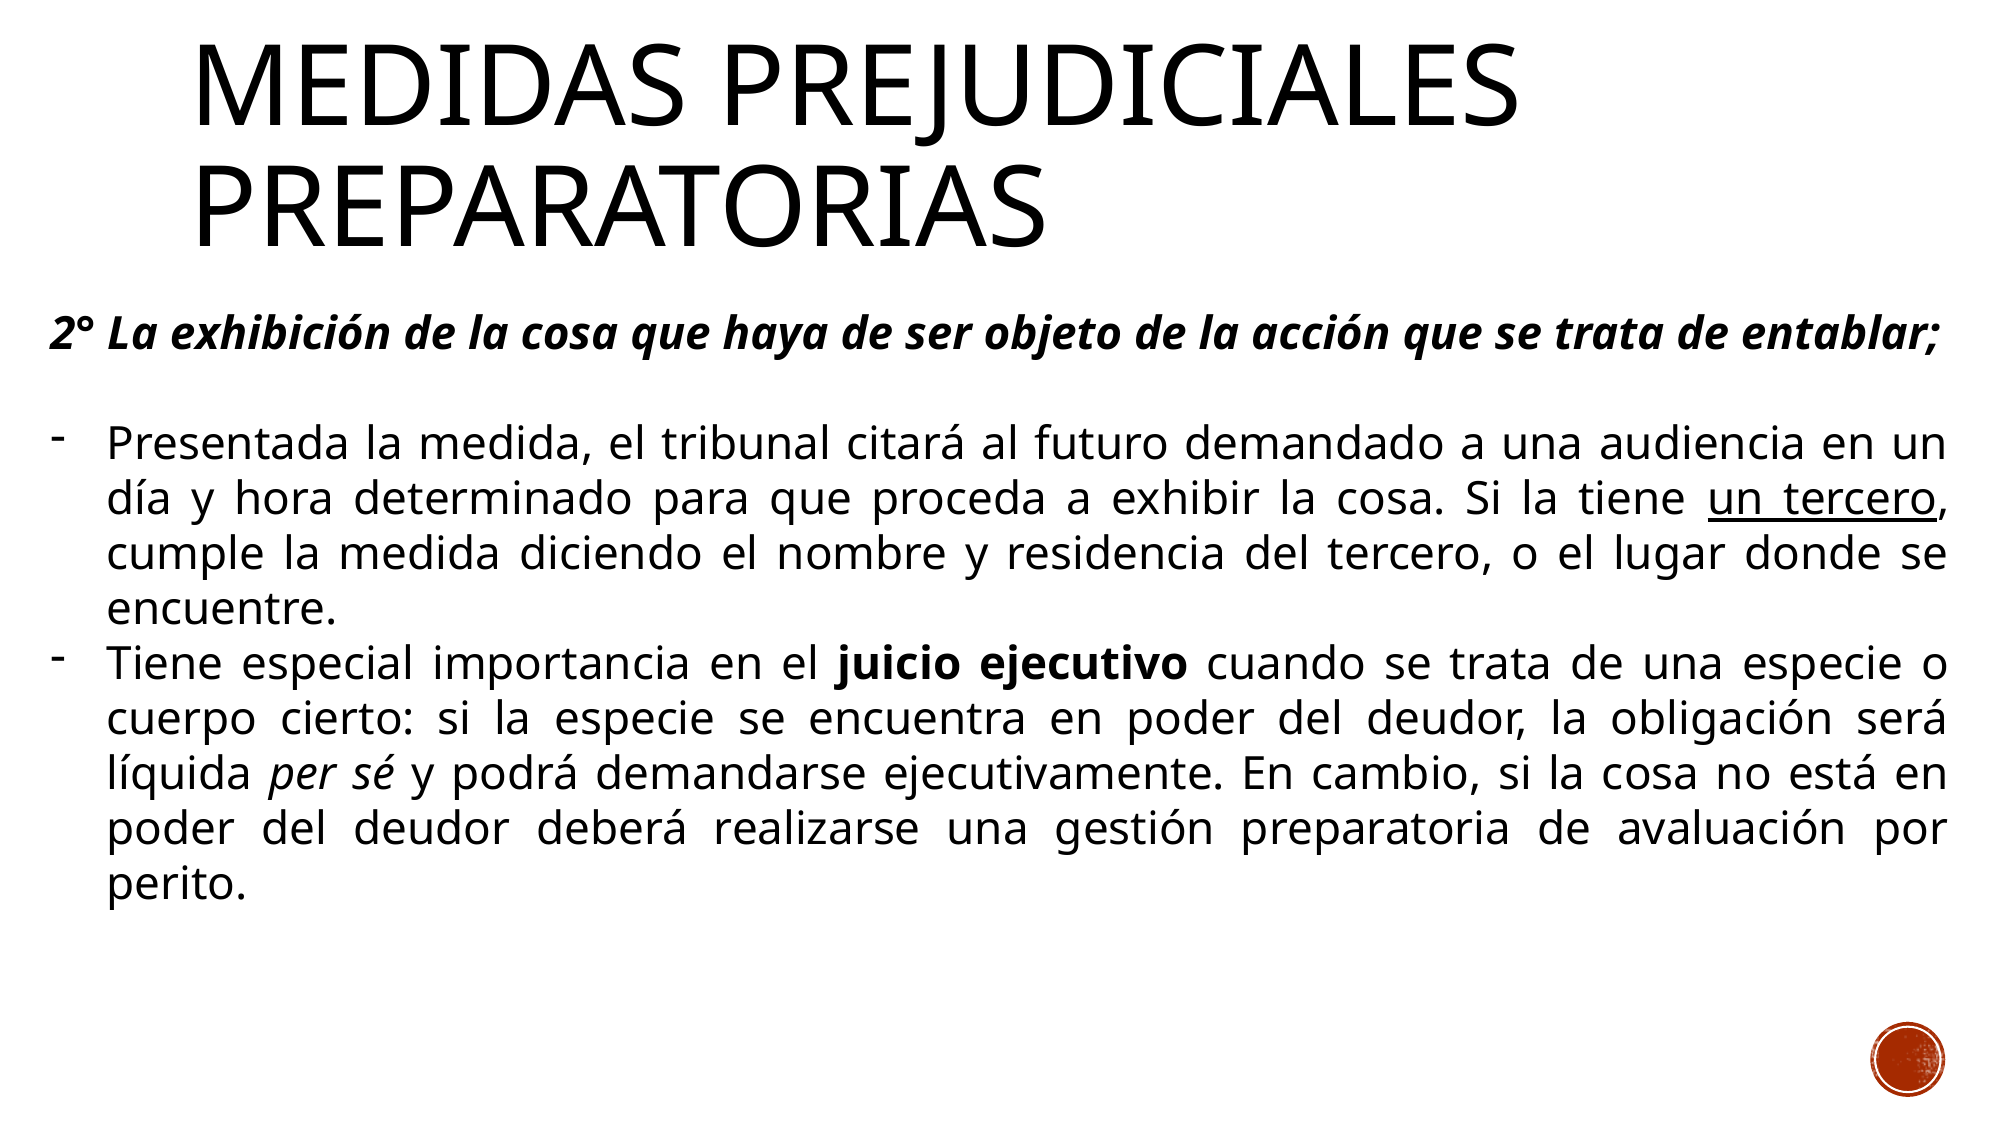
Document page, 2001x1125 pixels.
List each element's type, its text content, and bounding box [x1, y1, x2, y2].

text_box 2° La exhibición de la cosa que haya de ser objeto de la acción que se trata de entablar; Presentada la medida, el tribunal citará al futuro demandado a una audiencia en un día y hora determinado para que proceda a exhibir la cosa. Si la tiene un tercero, cumple la medida diciendo el nombre y residencia del tercero, o el lugar donde se encuentre. Tiene especial importancia en el juicio ejecutivo cuando se trata de una especie o cuerpo cierto: si la especie se encuentra en poder del deudor, la obligación será líquida per sé y podrá demandarse ejecutivamente. En cambio, si la cosa no está en poder del deudor deberá realizarse una gestión preparatoria de avaluación por perito. [35, 296, 1965, 1027]
title MEDIDAS PREJUDICIALES PREPARATORIAS [174, 17, 1825, 282]
